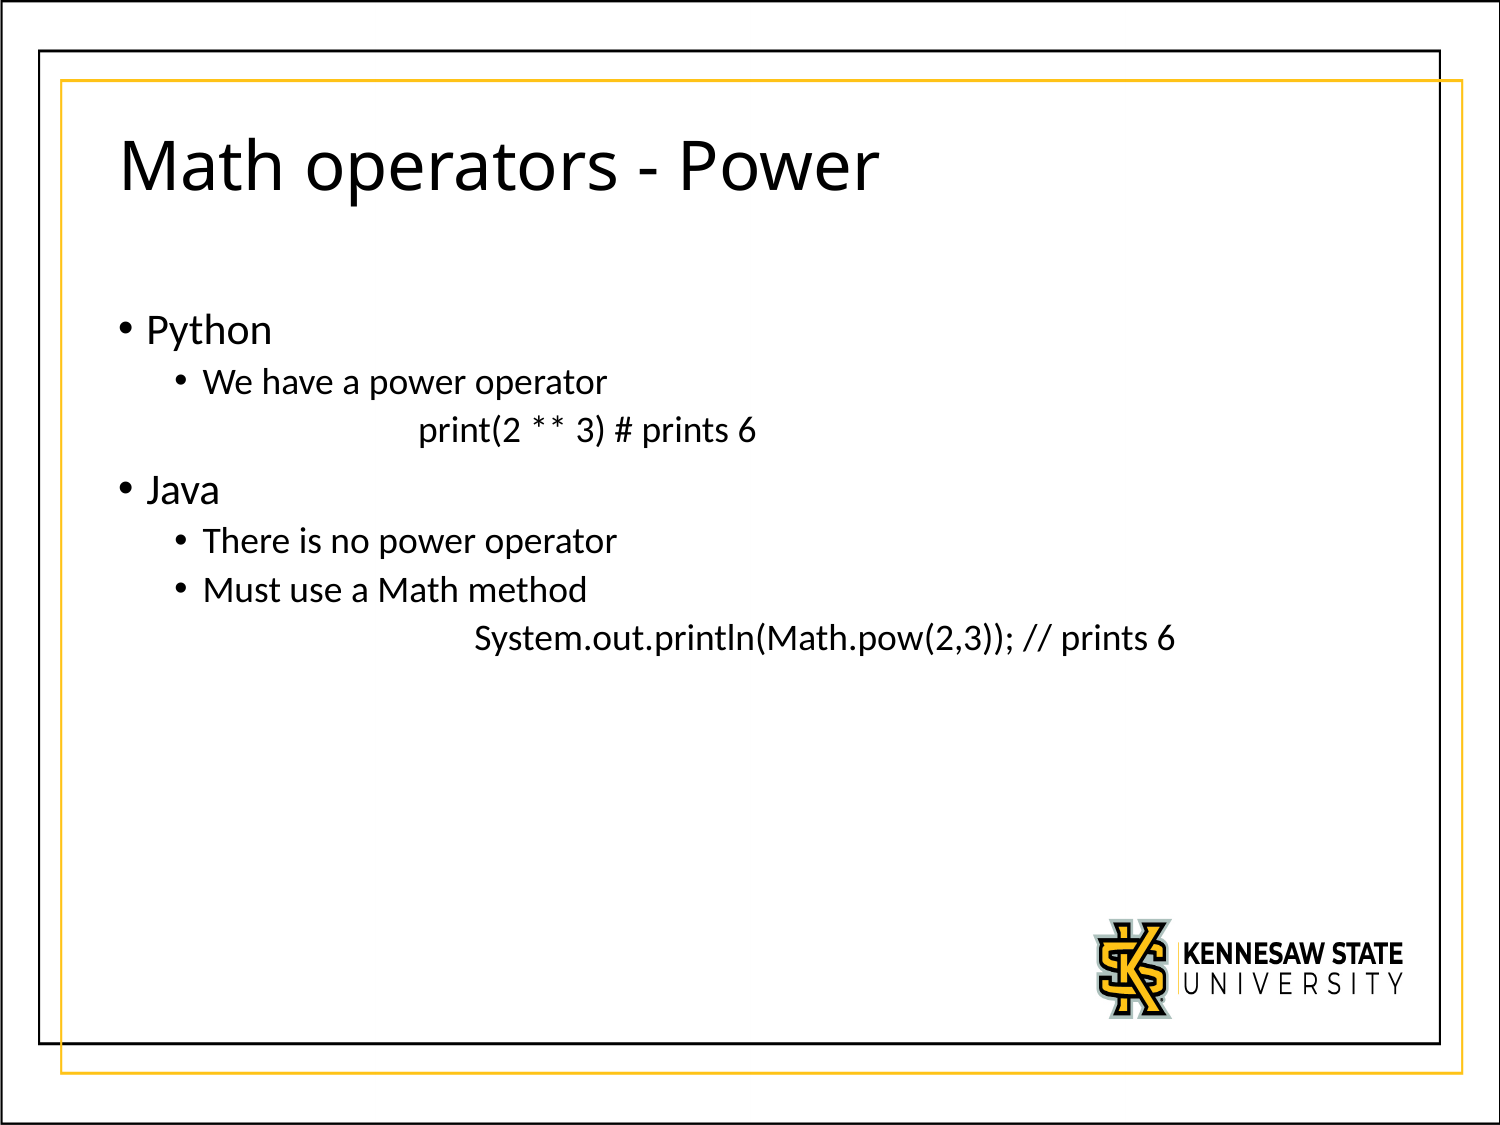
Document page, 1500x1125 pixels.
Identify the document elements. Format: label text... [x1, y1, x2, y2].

list Python We have a power operator print(2 ** 3) # prints 6 Java There is no power operator Must use a Math method System.out.println(Math.pow(2,3)); // prints 6 [103, 299, 1397, 1014]
picture [0, 0, 1500, 1125]
title Math operators - Power [103, 59, 1397, 278]
